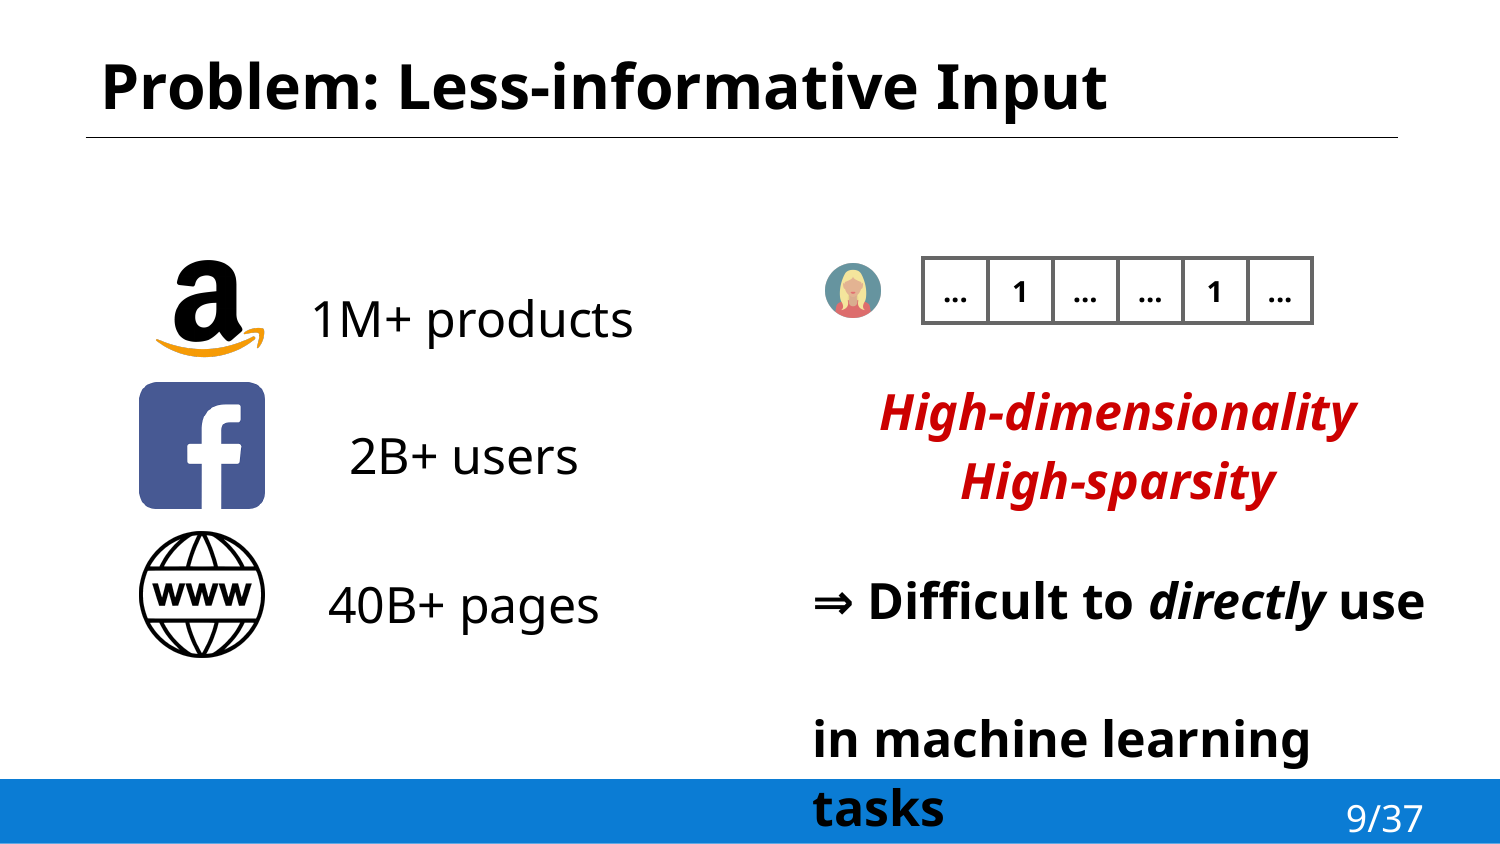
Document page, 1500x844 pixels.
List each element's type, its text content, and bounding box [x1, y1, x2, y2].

list 1M+ products [277, 263, 676, 329]
picture [138, 531, 265, 658]
text_box [0, 779, 1330, 844]
table_header ... [1250, 260, 1310, 321]
picture [146, 245, 273, 372]
table_header ... [1055, 260, 1116, 321]
list High-dimensionality High-sparsity [856, 356, 1380, 421]
text_box 9/37 [1330, 779, 1500, 844]
list ⇒ Difficult to directly use in machine learning tasks [797, 545, 1452, 610]
picture [138, 382, 265, 509]
table_header 1 [1185, 260, 1246, 321]
picture [825, 263, 881, 319]
list 40B+ pages [269, 549, 660, 615]
title Problem: Less-informative Input [85, 32, 1449, 138]
table_header ... [925, 260, 986, 321]
list 2B+ users [269, 400, 660, 466]
table_header ... [1120, 260, 1181, 321]
table_header 1 [990, 260, 1051, 321]
